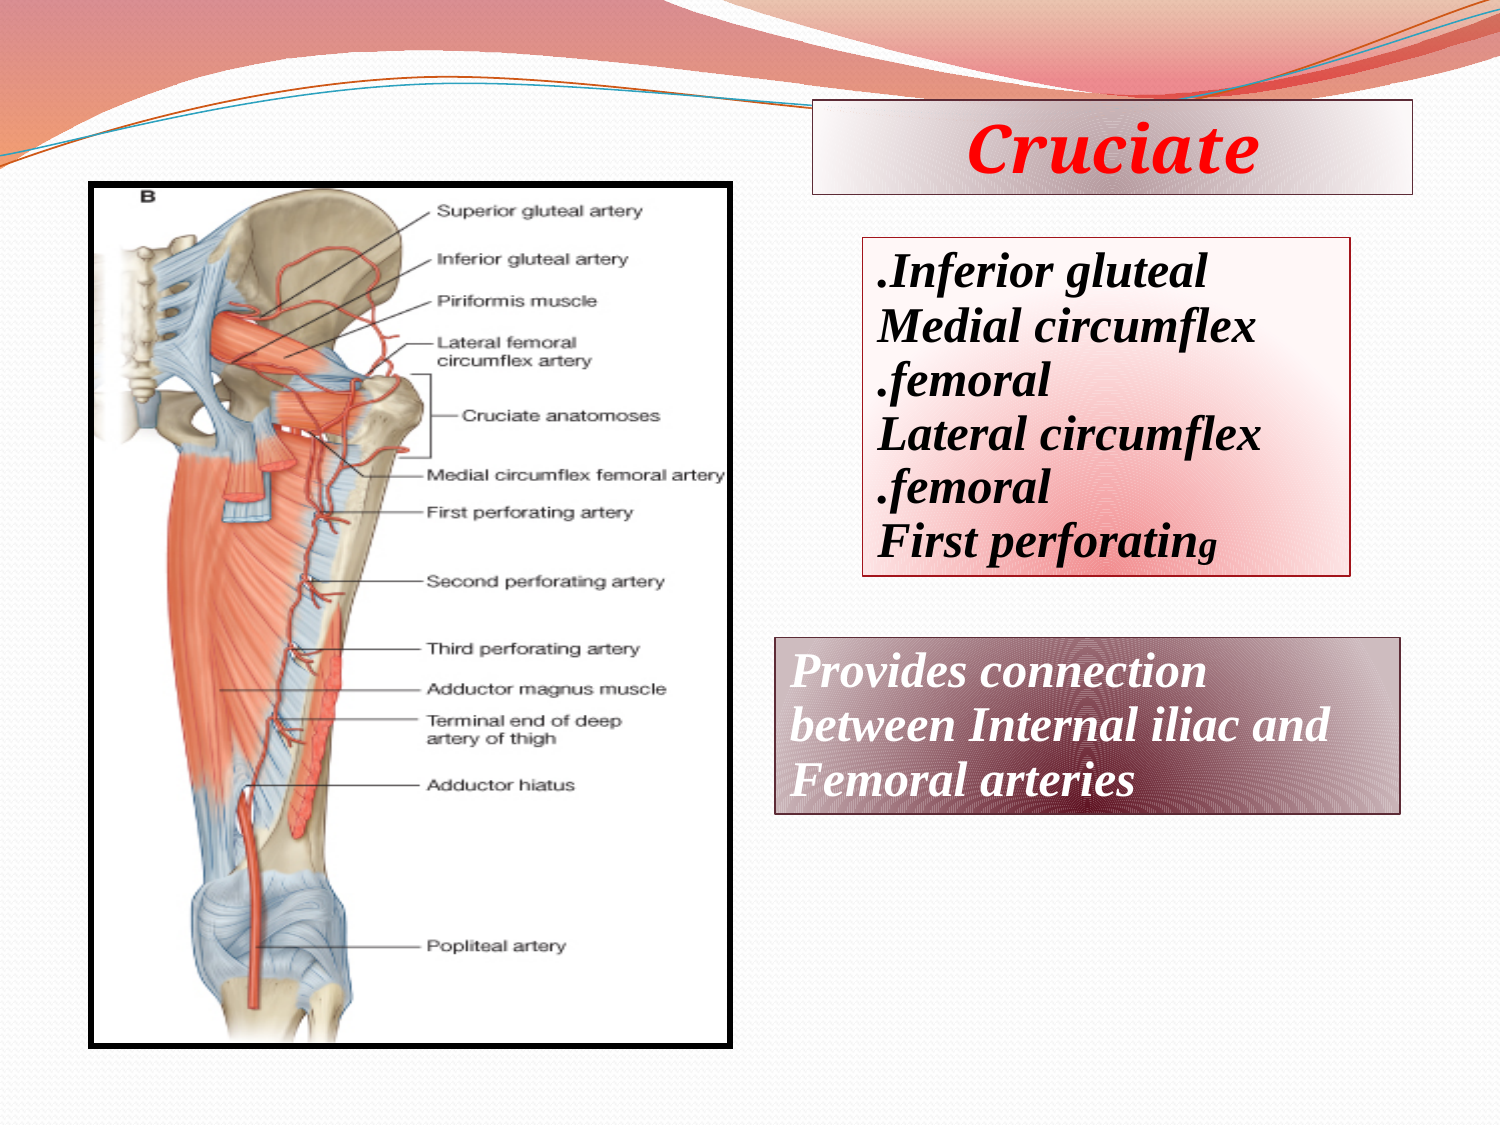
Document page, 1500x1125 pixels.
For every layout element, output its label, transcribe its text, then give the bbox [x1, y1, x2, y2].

text_box Cruciate [812, 99, 1413, 195]
text_box Provides connection between Internal iliac and Femoral arteries [774, 637, 1401, 815]
text_box Inferior gluteal. Medial circumflex femoral. Lateral circumflex femoral. First perforating [862, 237, 1351, 577]
picture [93, 187, 727, 1044]
